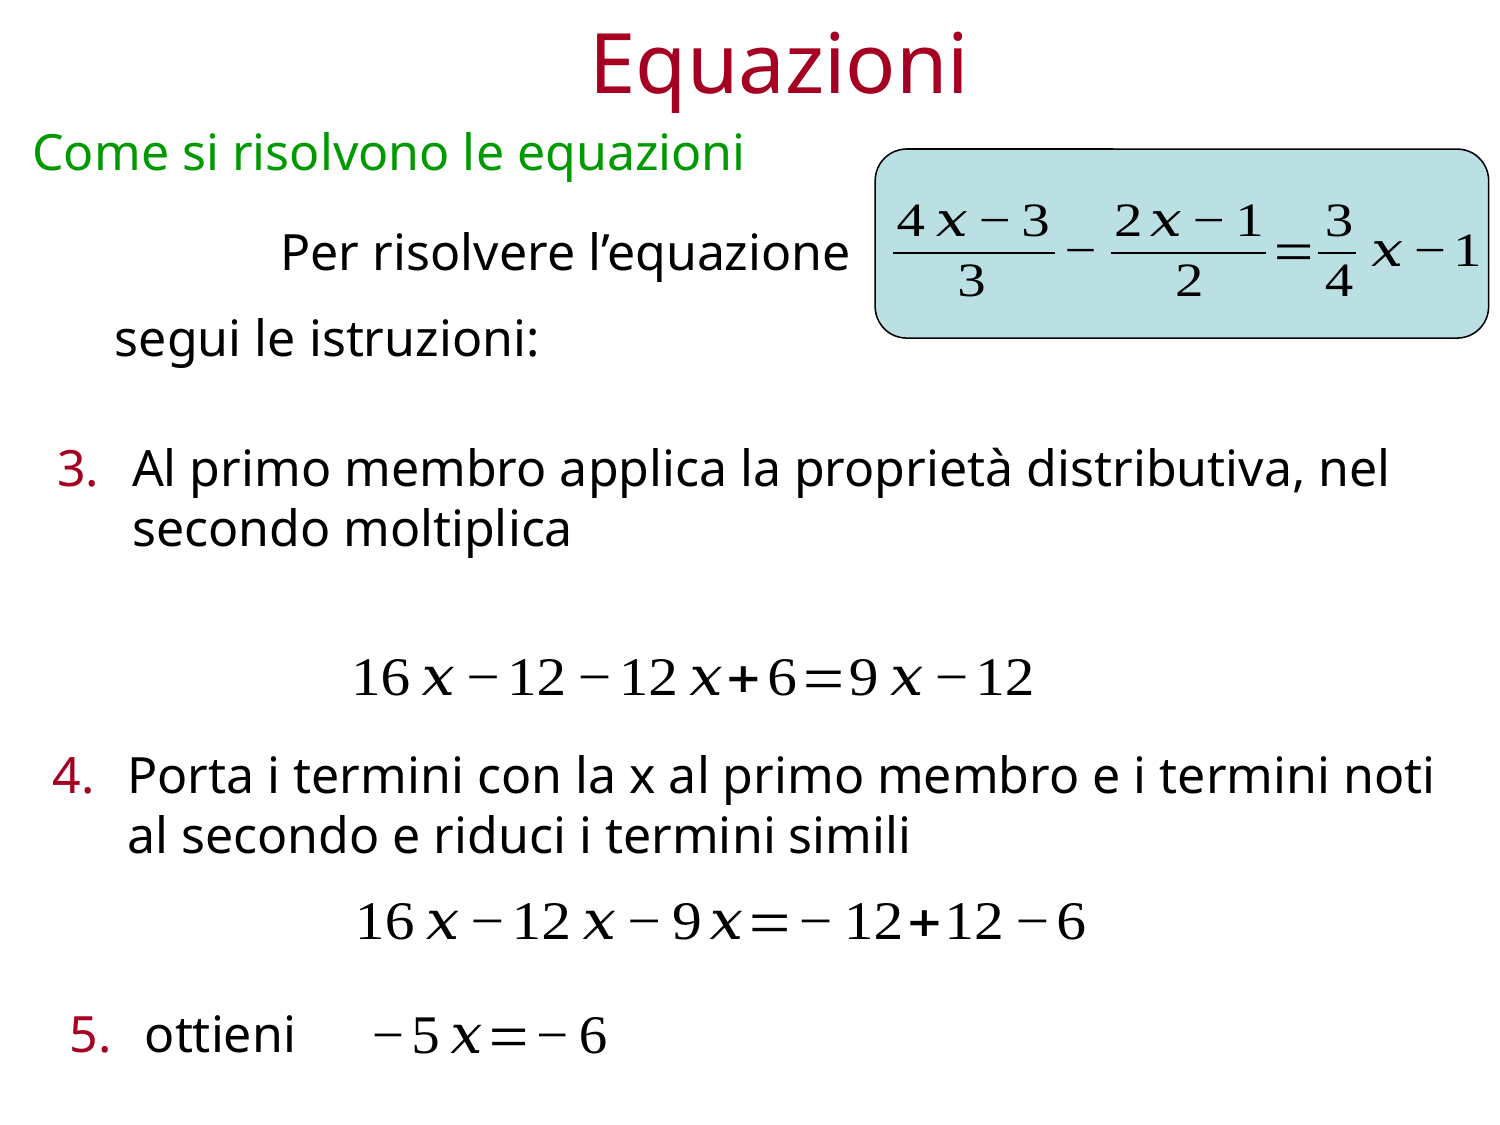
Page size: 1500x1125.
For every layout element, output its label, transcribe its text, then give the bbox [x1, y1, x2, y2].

text_box Porta i termini con la x al primo membro e i termini noti al secondo e riduci i termini simili [37, 735, 1459, 871]
text_box ottieni [55, 994, 369, 1070]
text_box Per risolvere l’equazione [265, 213, 869, 288]
text_box Al primo membro applica la proprietà distributiva, nel secondo moltiplica [42, 428, 1424, 564]
text_box Equazioni [265, 0, 1294, 138]
text_box segui le istruzioni: [100, 298, 596, 374]
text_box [874, 148, 1489, 339]
text_box Come si risolvono le equazioni [17, 113, 1081, 189]
